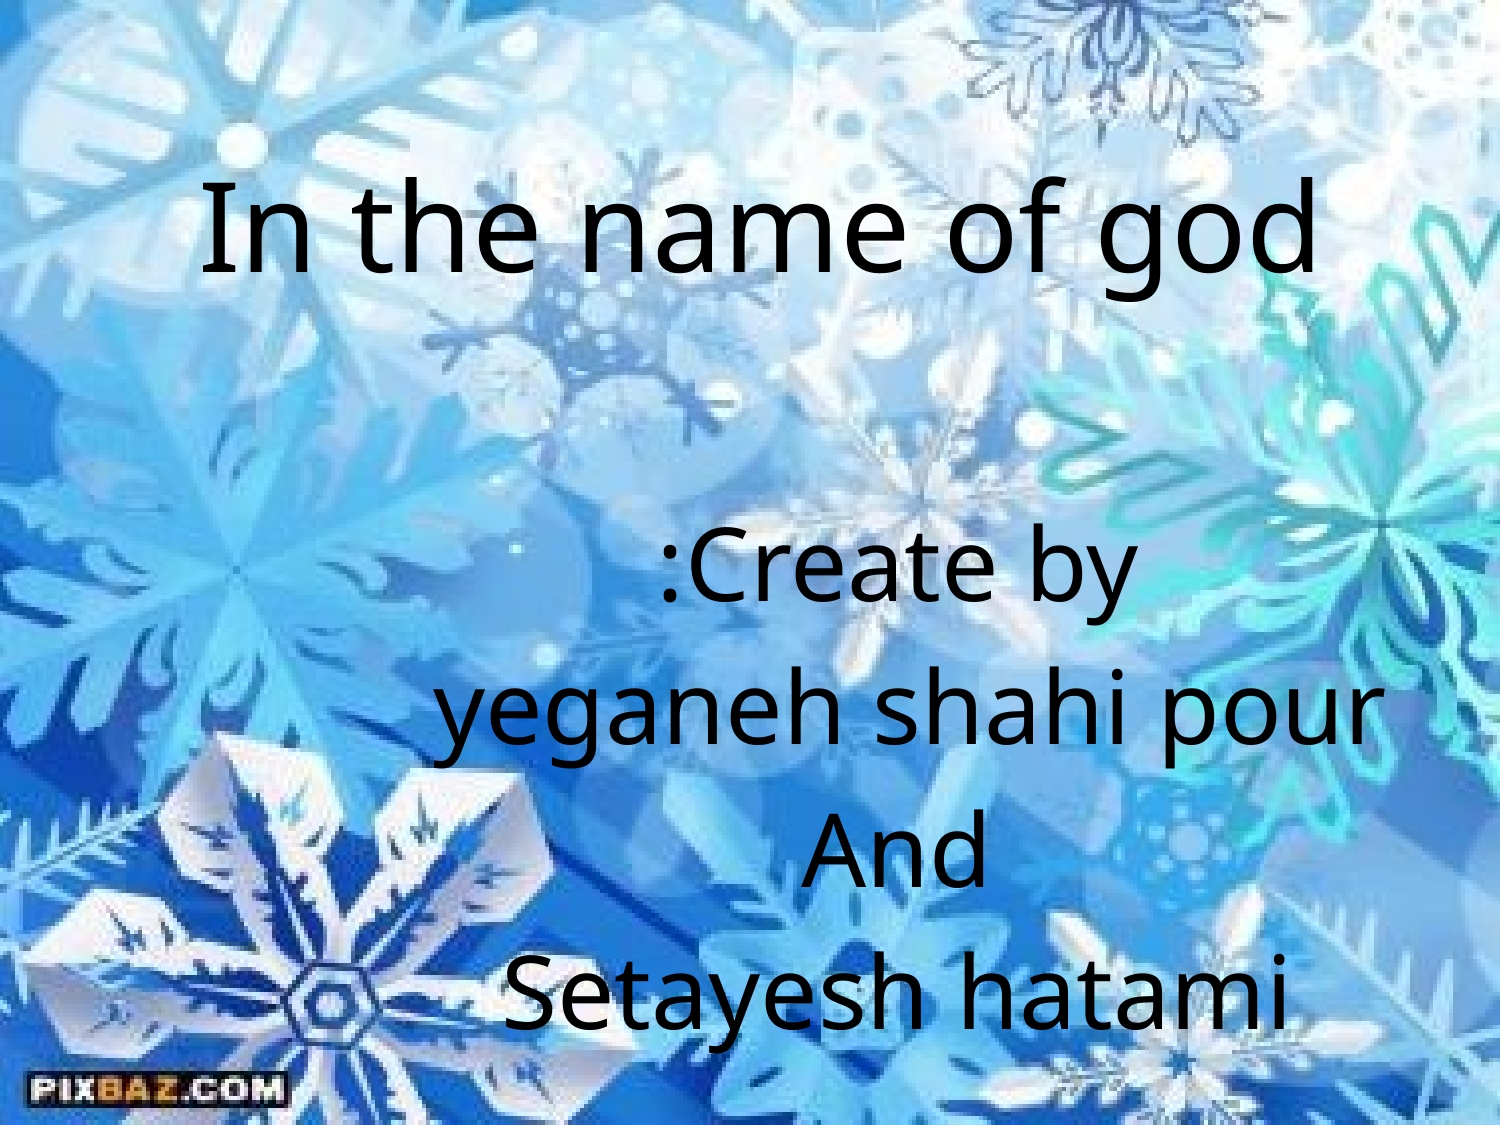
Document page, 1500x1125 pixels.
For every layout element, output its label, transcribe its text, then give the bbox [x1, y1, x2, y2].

title In the name of god [123, 101, 1399, 343]
subtitle Create by: yeganeh shahi pour And Setayesh hatami [371, 491, 1422, 890]
picture [0, 0, 1500, 1125]
